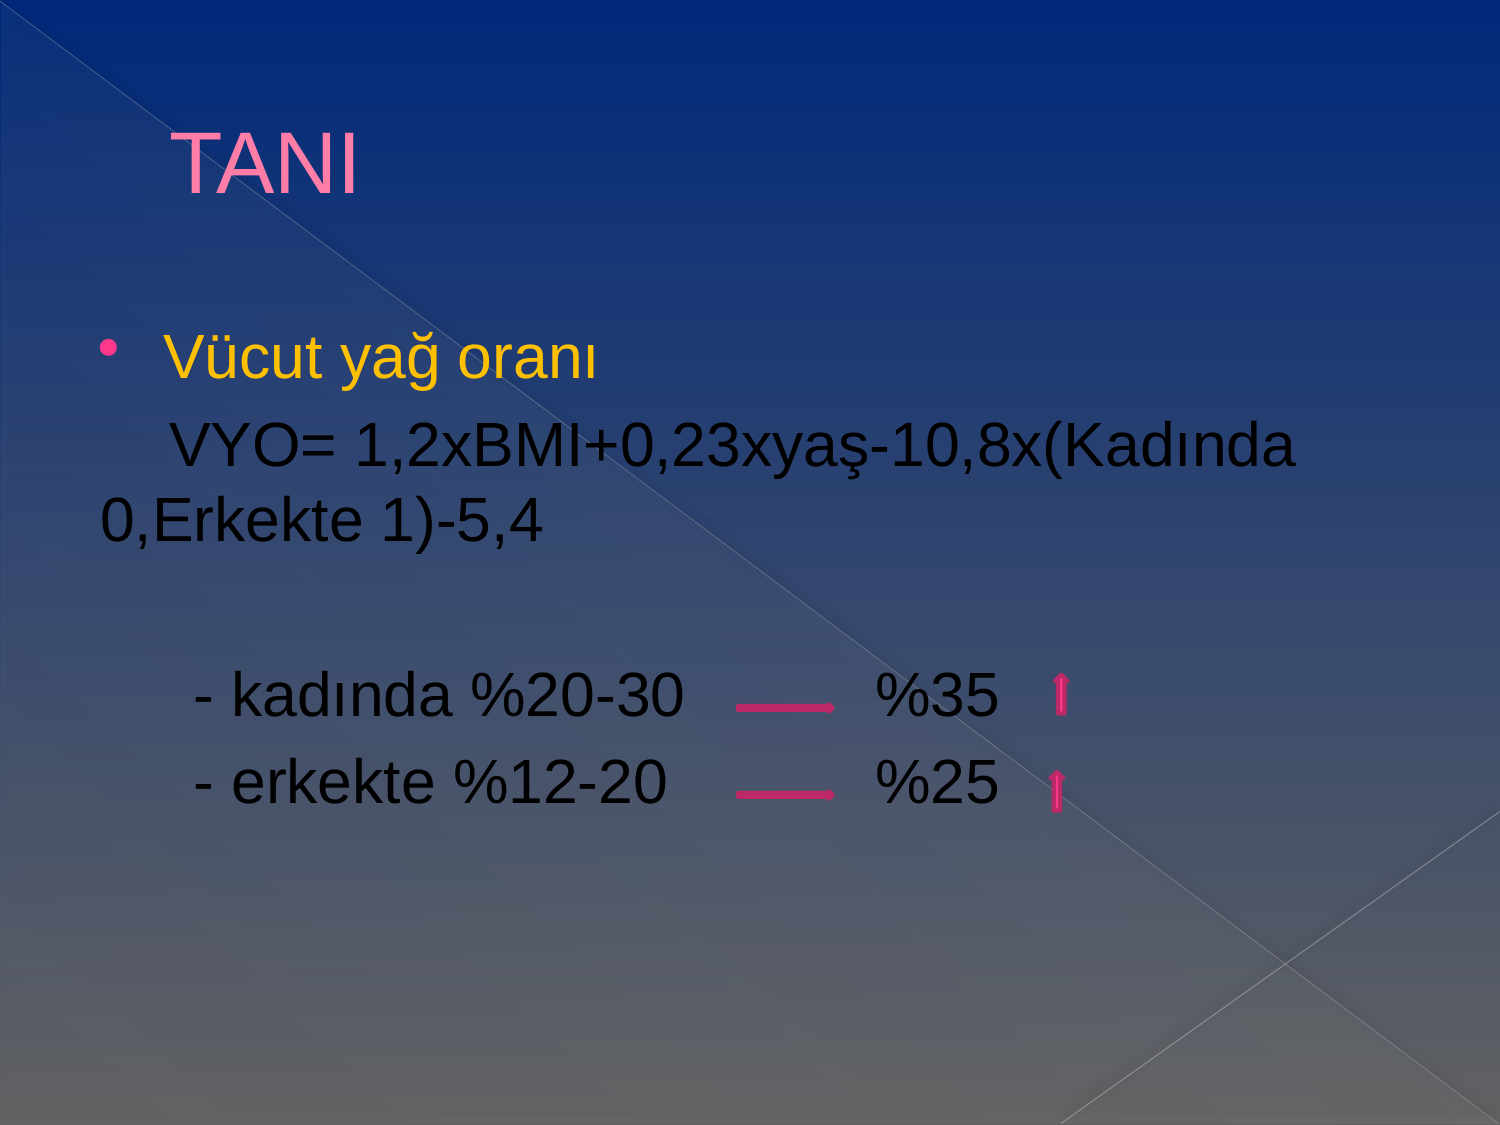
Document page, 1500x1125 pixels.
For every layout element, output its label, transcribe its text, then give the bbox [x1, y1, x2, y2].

text_box [736, 789, 835, 801]
text_box [736, 702, 835, 714]
text_box [1052, 672, 1070, 716]
title TANI [75, 43, 1425, 274]
list Vücut yağ oranı VYO= 1,2xBMI+0,23xyaş-10,8x(Kadında 0,Erkekte 1)-5,4 - kadında %20-30 %35 - erkekte %12-20 %25 [75, 308, 1425, 1059]
text_box [1048, 769, 1066, 813]
